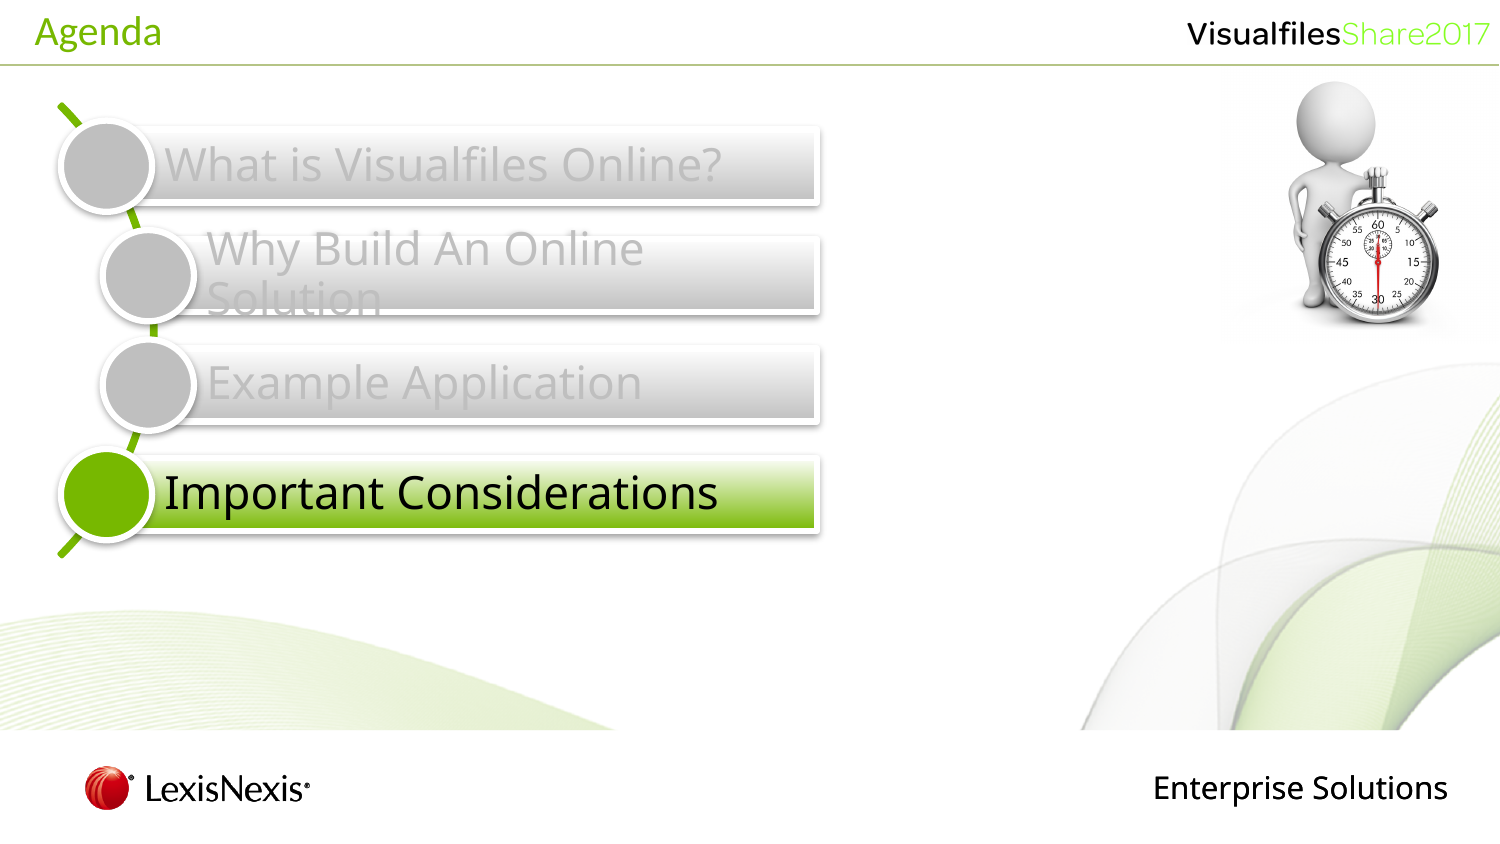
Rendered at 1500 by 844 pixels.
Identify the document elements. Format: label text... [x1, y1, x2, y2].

title Agenda [29, 13, 1161, 60]
picture [0, 0, 1500, 844]
text_box Enterprise Solutions [1138, 760, 1500, 813]
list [52, 92, 824, 568]
